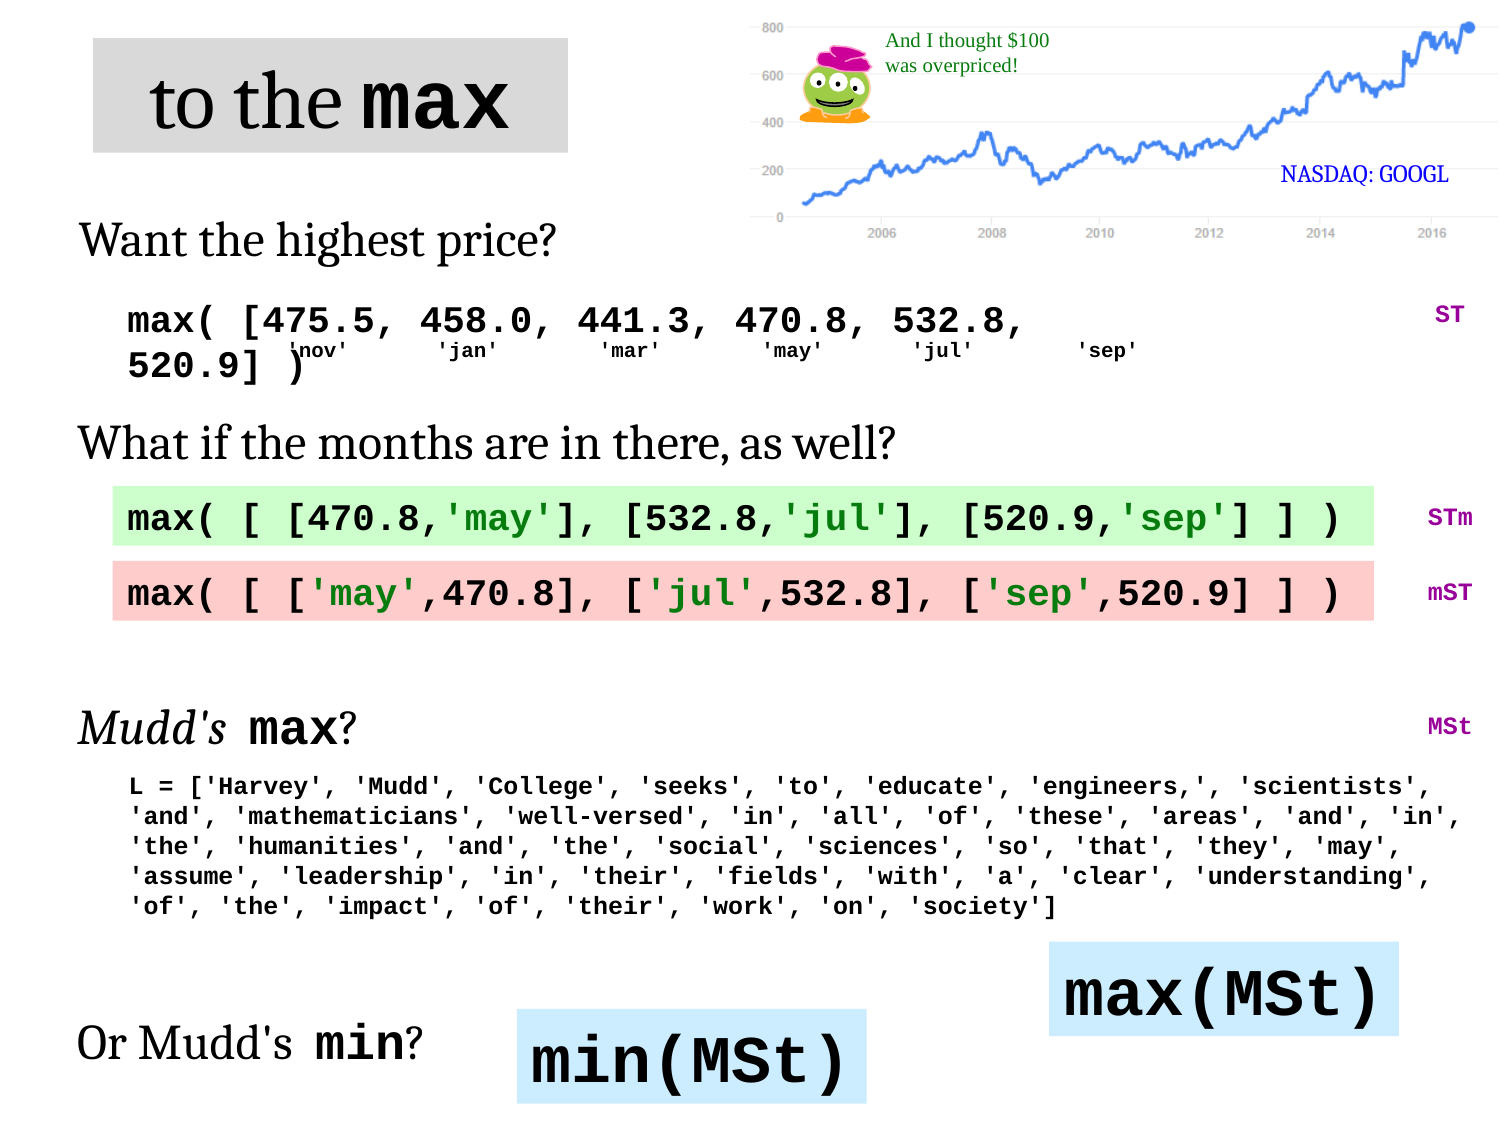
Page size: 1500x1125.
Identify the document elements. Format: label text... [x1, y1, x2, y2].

text_box 'jul' [868, 329, 1018, 370]
text_box mST [1413, 568, 1488, 614]
text_box ST [1420, 290, 1481, 336]
text_box 'jan' [393, 329, 543, 370]
text_box MSt [1413, 702, 1488, 747]
text_box 'sep' [1032, 329, 1183, 370]
text_box 'mar' [555, 329, 706, 370]
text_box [800, 45, 873, 123]
text_box min(MSt) [516, 1008, 867, 1104]
text_box 'nov' [242, 329, 393, 370]
text_box max( [ ['may',470.8], ['jul',532.8], ['sep',520.9] ] ) [112, 560, 1374, 621]
text_box Want the highest price? [63, 198, 977, 274]
text_box What if the months are in there, as well? [62, 401, 975, 477]
picture [749, 2, 1499, 251]
text_box to the max [93, 38, 568, 153]
text_box L = ['Harvey', 'Mudd', 'College', 'seeks', 'to', 'educate', 'engineers,', 'scientists', 'and', 'mathematicians', 'well-versed', 'in', 'all', 'of', 'these', 'areas', 'and', 'in', 'the', 'humanities', 'and', 'the', 'social', 'sciences', 'so', 'that', 'they', 'may', 'assume', 'leadership', 'in', 'their', 'fields', 'with', 'a', 'clear', 'understanding', 'of', 'the', 'impact', 'of', 'their', 'work', 'on', 'society'] [113, 762, 1480, 927]
text_box max( [475.5, 458.0, 441.3, 470.8, 532.8, 520.9] ) [112, 287, 1243, 393]
text_box Or Mudd's min? [62, 1002, 975, 1077]
text_box Mudd's max? [62, 687, 975, 763]
text_box STm [1413, 493, 1488, 539]
text_box 'may' [717, 329, 868, 370]
text_box max(MSt) [1049, 941, 1399, 1037]
text_box max( [ [470.8,'may'], [532.8,'jul'], [520.9,'sep'] ] ) [112, 485, 1374, 546]
